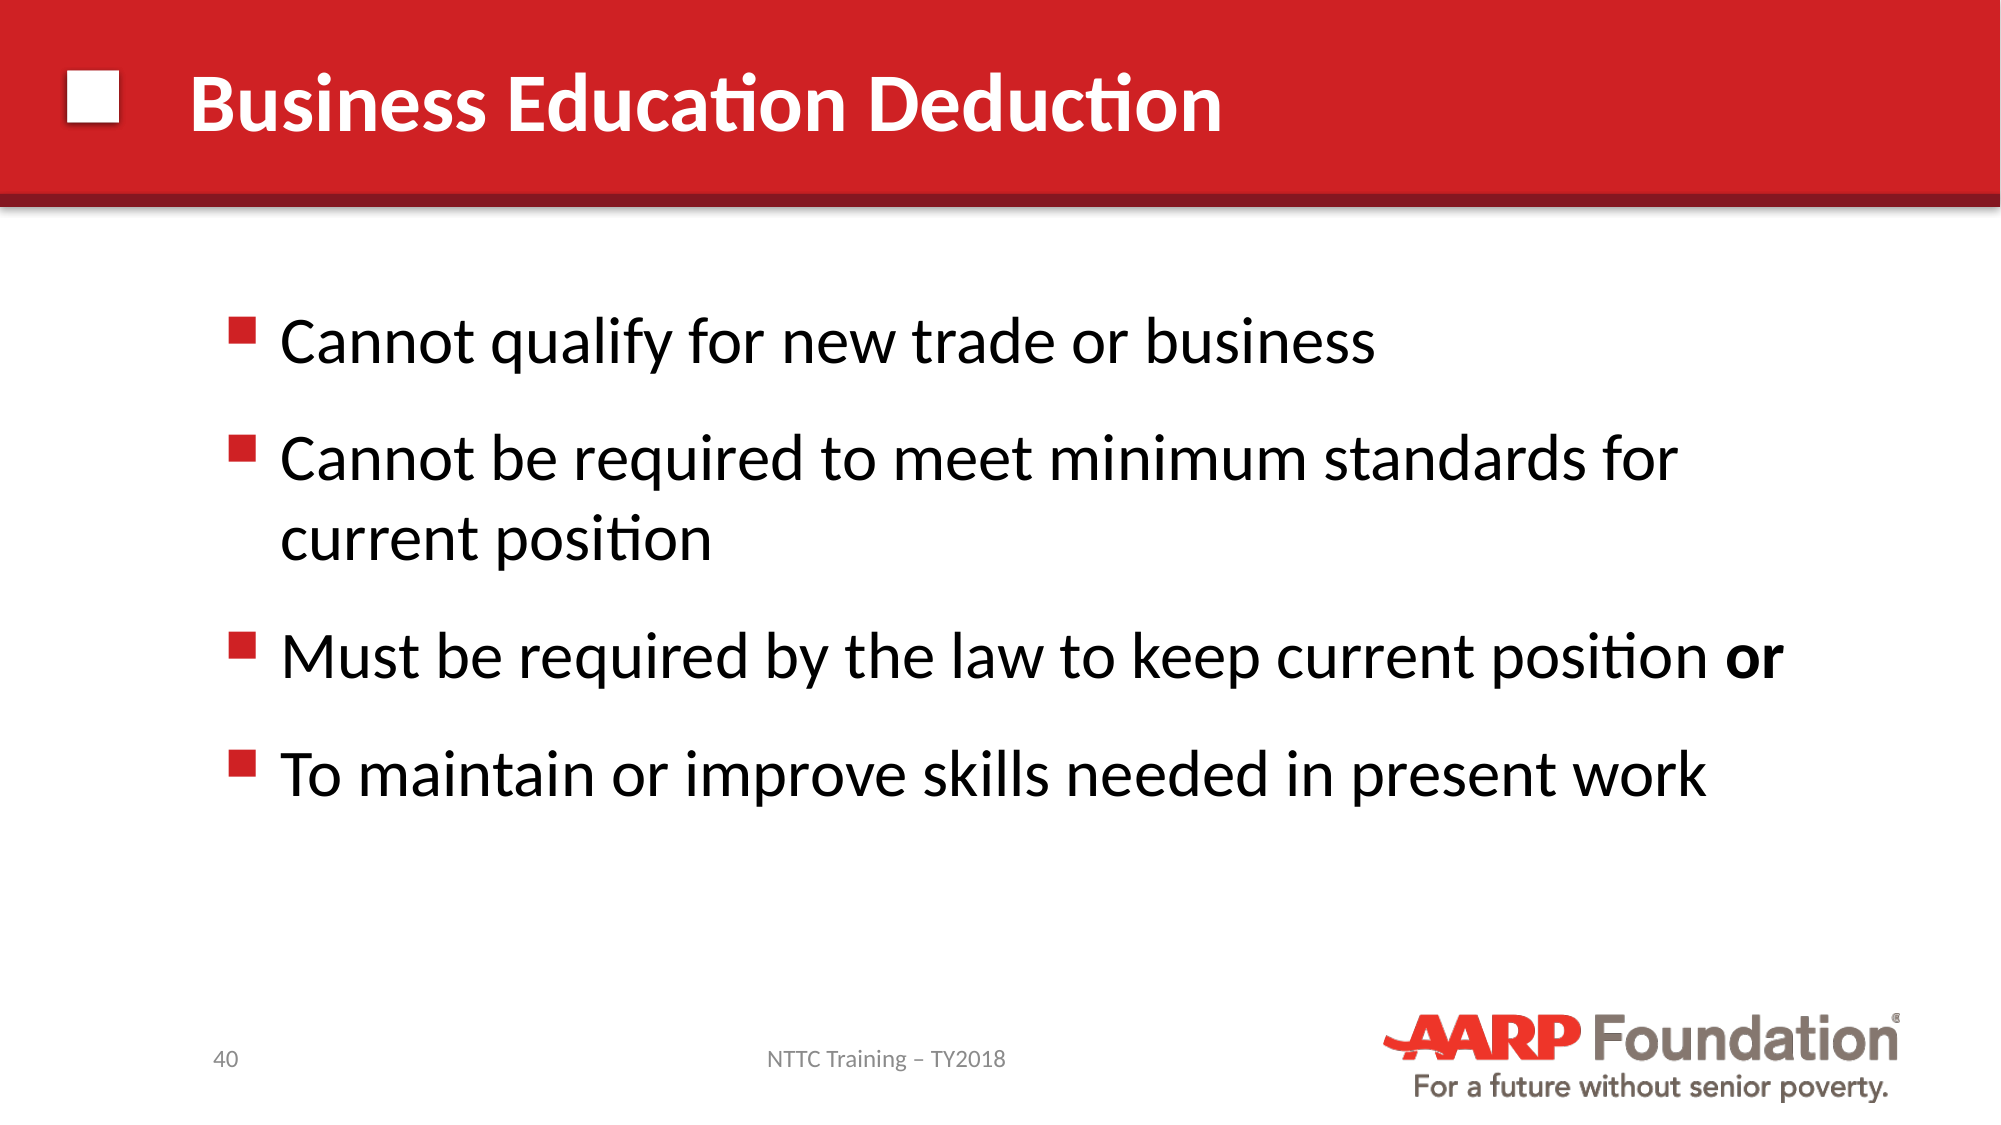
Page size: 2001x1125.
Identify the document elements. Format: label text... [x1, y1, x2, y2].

list Cannot qualify for new trade or business Cannot be required to meet minimum standards for current position Must be required by the law to keep current position or To maintain or improve skills needed in present work [209, 288, 1810, 949]
footer NTTC Training – TY2018 [570, 1027, 1204, 1088]
title Business Education Deduction [174, 4, 1775, 193]
slide_number 40 [99, 1027, 254, 1088]
